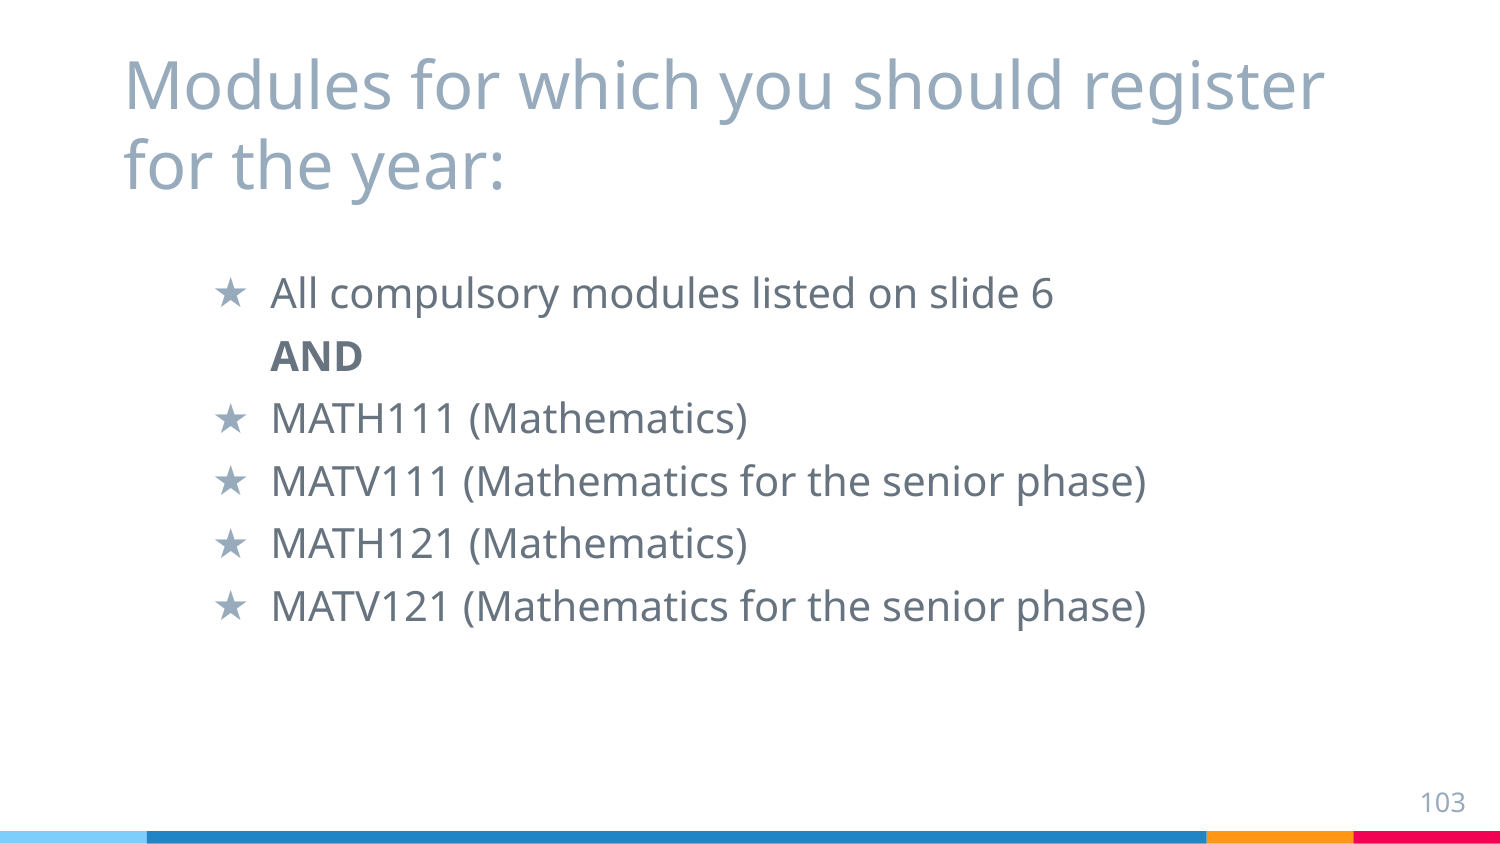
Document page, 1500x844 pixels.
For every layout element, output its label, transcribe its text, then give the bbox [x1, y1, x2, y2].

title Modules for which you should register for the year: [108, 110, 1396, 219]
list All compulsory modules listed on slide 6 AND MATH111 (Mathematics) MATV111 (Mathematics for the senior phase) MATH121 (Mathematics) MATV121 (Mathematics for the senior phase) [180, 251, 1413, 815]
slide_number 103 [1391, 770, 1482, 822]
